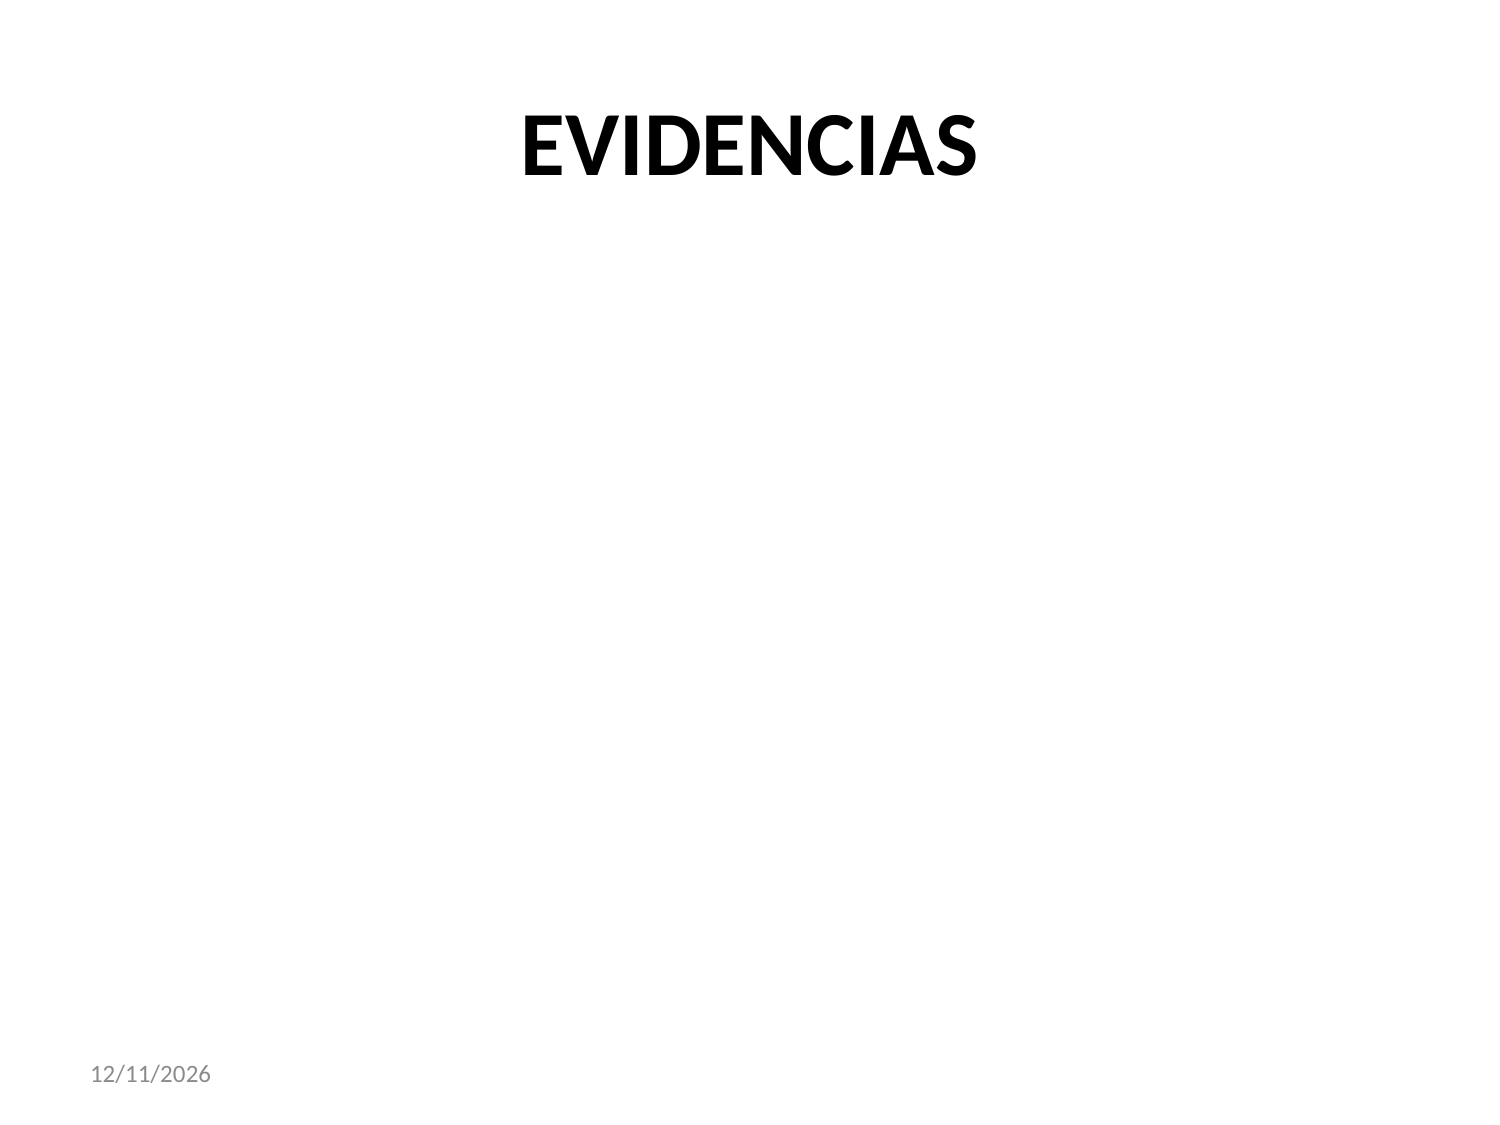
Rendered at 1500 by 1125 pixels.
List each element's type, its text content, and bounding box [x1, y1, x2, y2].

title EVIDENCIAS [75, 45, 1425, 233]
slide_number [75, 1042, 425, 1103]
